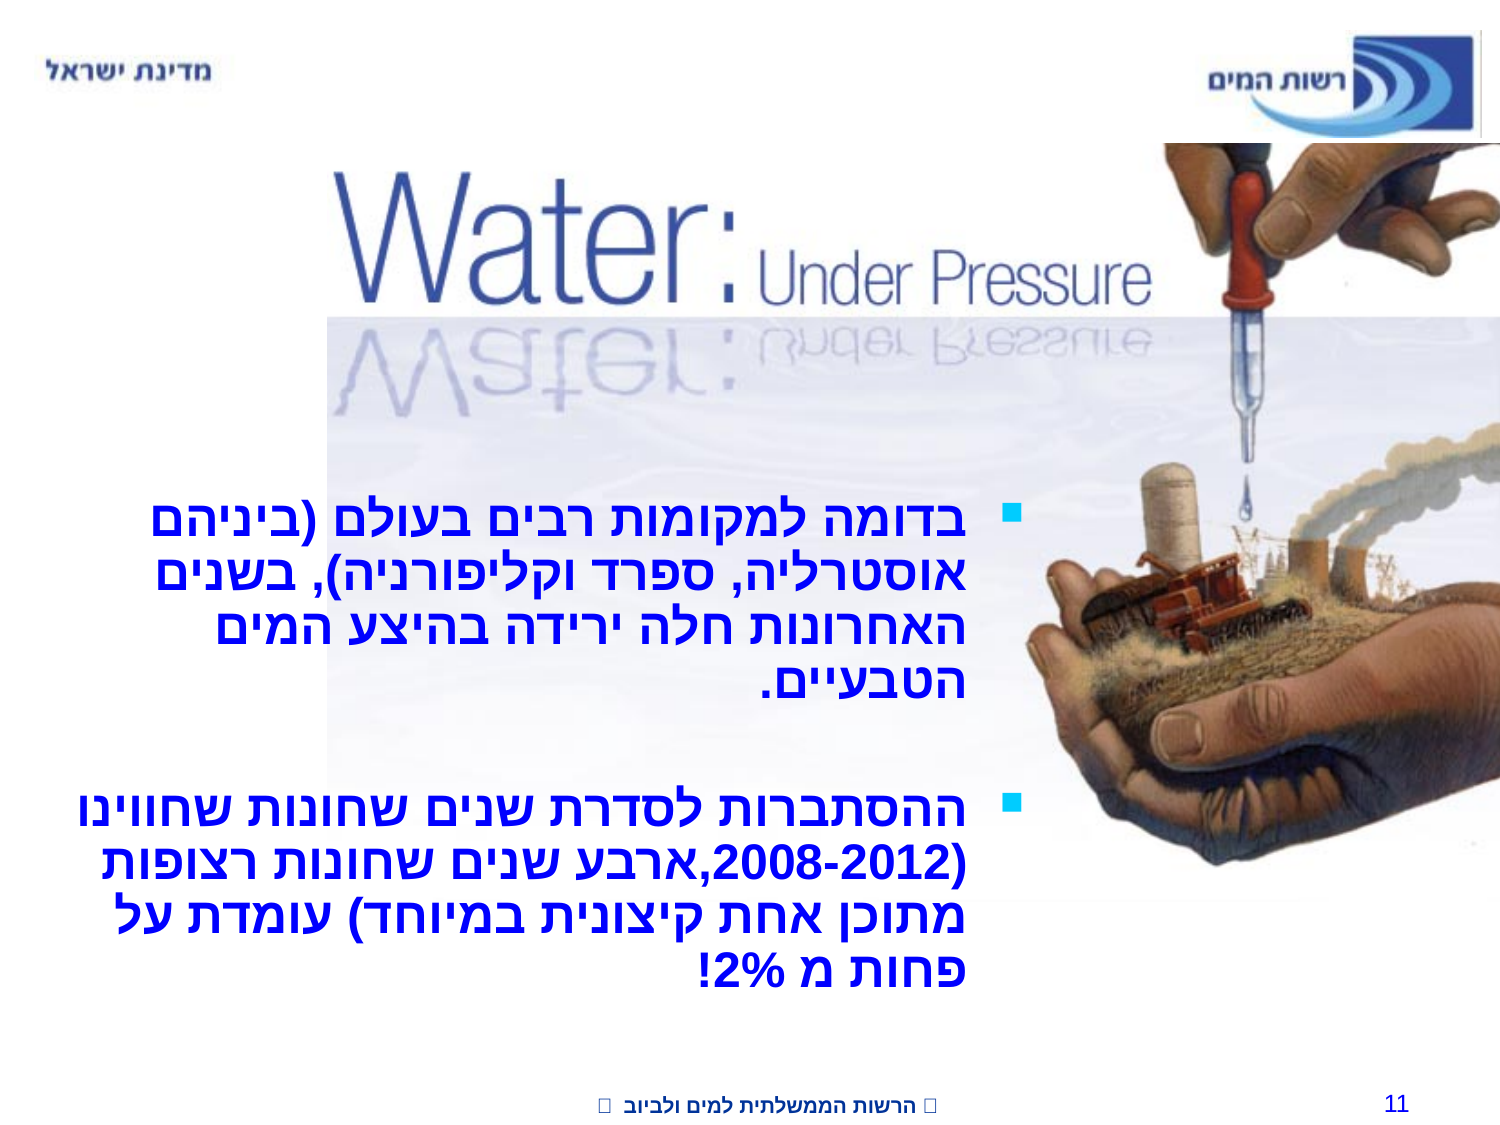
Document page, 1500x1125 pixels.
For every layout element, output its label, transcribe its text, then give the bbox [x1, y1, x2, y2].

text_box בדומה למקומות רבים בעולם (ביניהם אוסטרליה, ספרד וקליפורניה), בשנים האחרונות חלה ירידה בהיצע המים הטבעיים. ההסתברות לסדרת שנים שחונות שחווינו (2008-2012,ארבע שנים שחונות רצופות מתוכן אחת קיצונית במיוחד) עומדת על פחות מ 2%! [11, 485, 1040, 1125]
picture [326, 142, 1500, 902]
picture [34, 30, 1482, 138]
slide_number 11 [1074, 1046, 1425, 1125]
